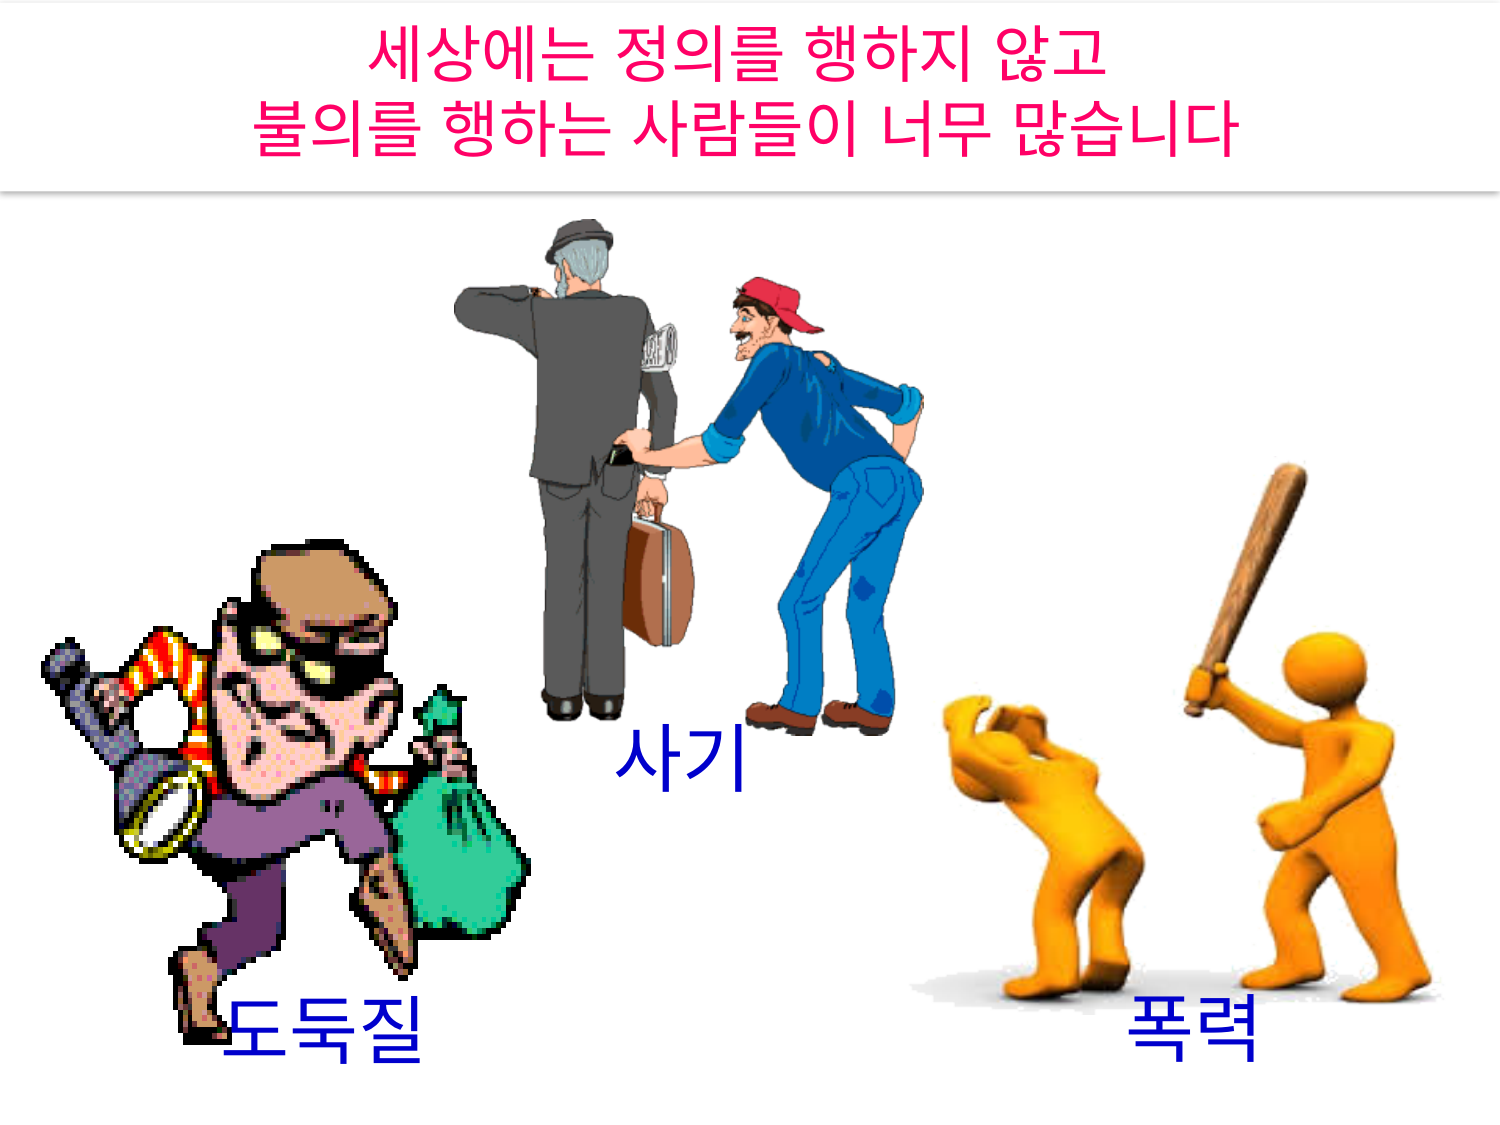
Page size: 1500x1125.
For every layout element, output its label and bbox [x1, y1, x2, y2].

text_box [891, 455, 1456, 1094]
text_box [40, 538, 531, 1095]
text_box [454, 219, 924, 811]
text_box [0, 2, 1500, 192]
